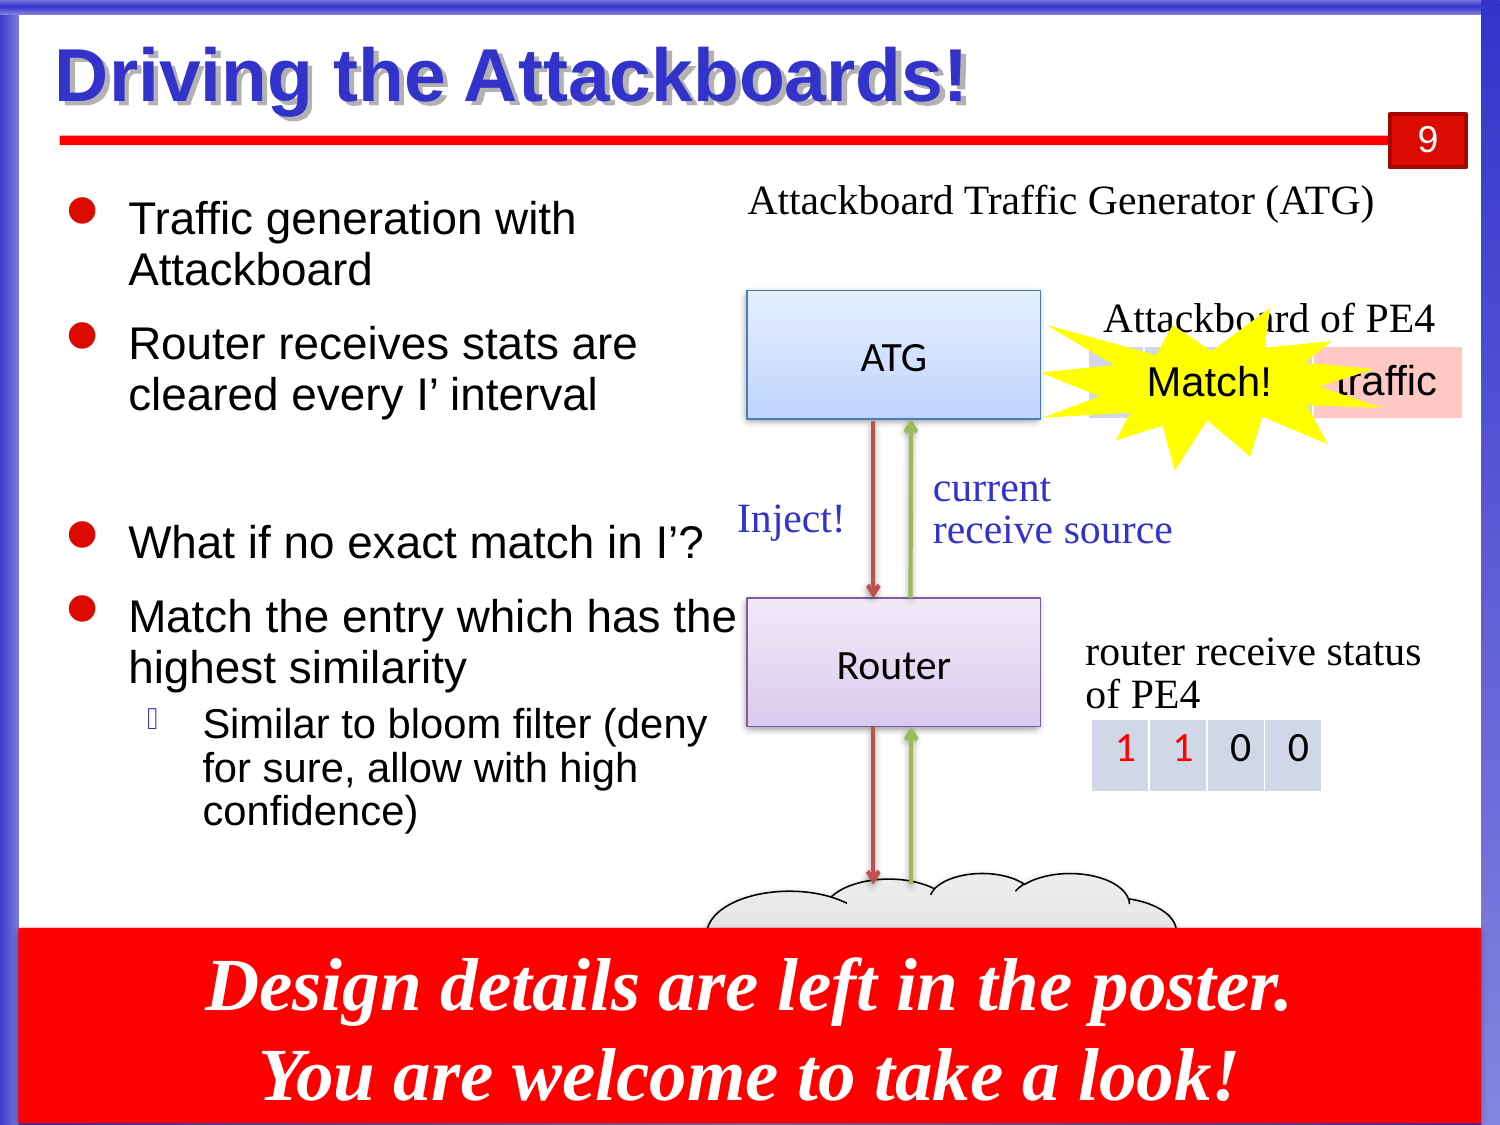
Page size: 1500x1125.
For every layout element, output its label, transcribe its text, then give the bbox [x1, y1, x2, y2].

list Traffic generation with Attackboard Router receives stats are cleared every I’ interval What if no exact match in I’? Match the entry which has the highest similarity Similar to bloom filter (deny for sure, allow with high confidence) [50, 185, 756, 926]
table_header 1 [1089, 393, 1097, 399]
text_box Match! [1040, 307, 1383, 471]
table_header 0 [1208, 720, 1264, 791]
text_box Design details are left in the poster. You are welcome to take a look! [18, 927, 1482, 1124]
text_box Inject! [681, 491, 861, 549]
text_box 9 [1388, 112, 1468, 169]
table_header 1 [1092, 720, 1148, 791]
table_header 1 [1150, 720, 1206, 791]
table_header 1 [1089, 351, 1112, 367]
table_header 1 [1089, 413, 1129, 418]
text_box Attackboard of PE4 [1088, 290, 1466, 348]
text_box router receive status of PE4 [1070, 624, 1450, 724]
title Driving the Attackboards! [54, 21, 1450, 134]
table_header 0 [1265, 720, 1321, 791]
text_box ATG [746, 290, 1041, 420]
text_box Router [746, 598, 1041, 727]
text_box Attackboard Traffic Generator (ATG) [718, 172, 1405, 230]
text_box current receive source [918, 459, 1189, 560]
table_header 1 [1145, 348, 1159, 354]
table_header traffic [1314, 348, 1462, 418]
text_box NoC [708, 873, 1176, 926]
